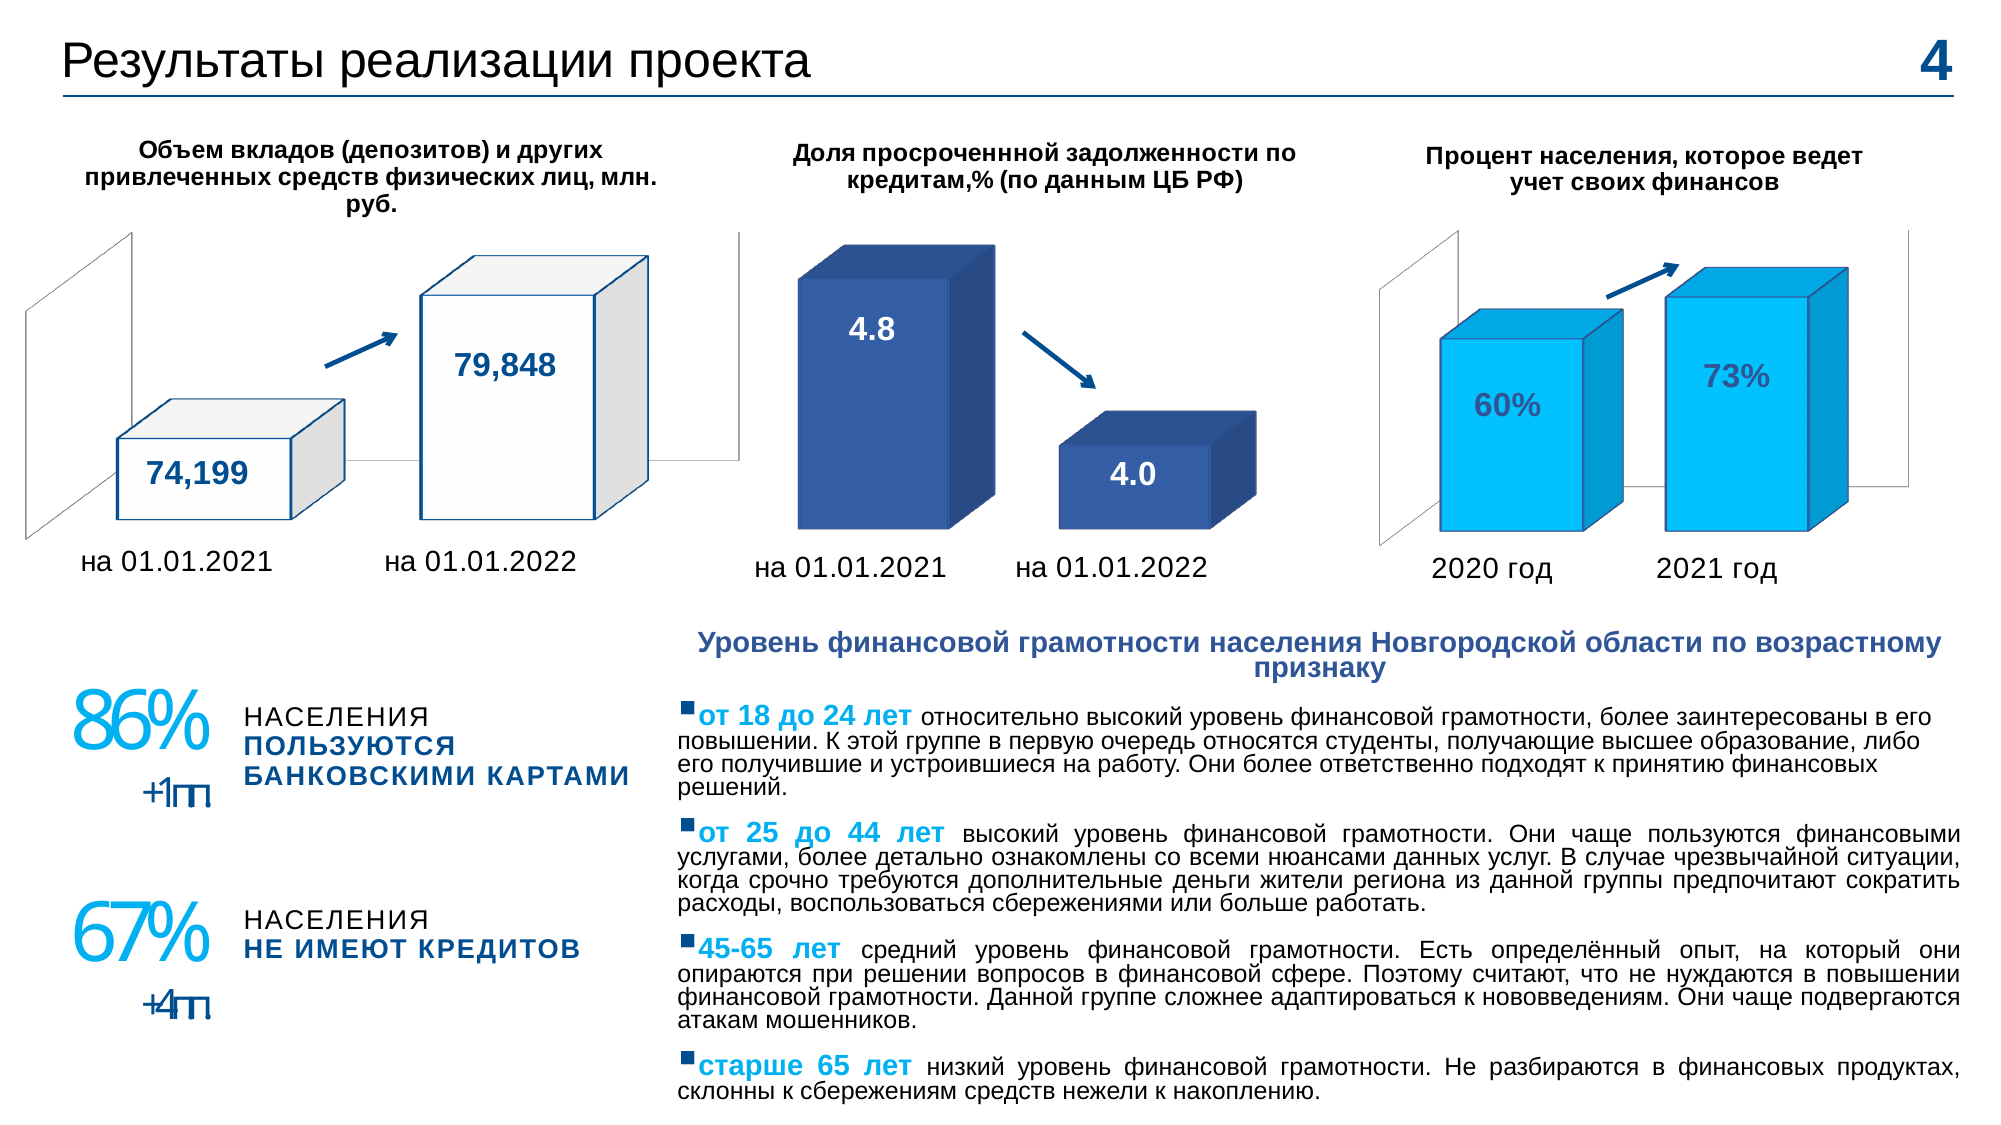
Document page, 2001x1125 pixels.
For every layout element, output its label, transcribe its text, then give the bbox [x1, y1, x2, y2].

text_box населения Пользуются банковскими картами [228, 695, 662, 799]
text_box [325, 333, 399, 367]
text_box населения Не имеют кредитов [228, 898, 633, 972]
text_box 67% + 4 п. п. [0, 870, 229, 1036]
chart [0, 110, 1932, 599]
text_box Уровень финансовой грамотности населения Новгородской области по возрастному признаку от 18 до 24 лет относительно высокий уровень финансовой грамотности, более заинтересованы в его повышении. К этой группе в первую очередь относятся студенты, получающие высшее образование, либо его получившие и устроившиеся на работу. Они более ответственно подходят к принятию финансовых решений. от 25 до 44 лет высокий уровень финансовой грамотности. Они чаще пользуются финансовыми услугами, более детально ознакомлены со всеми нюансами данных услуг. В случае чрезвычайной ситуации, когда срочно требуются дополнительные деньги жители региона из данной группы предпочитают сократить расходы, воспользоваться сбережениями или больше работать. 45-65 лет средний уровень финансовой грамотности. Есть определённый опыт, на который они опираются при решении вопросов в финансовой сфере. Поэтому считают, что не нуждаются в повышении финансовой грамотности. Данной группе сложнее адаптироваться к нововведениям. Они чаще подвергаются атакам мошенников. старше 65 лет низкий уровень финансовой грамотности. Не разбираются в финансовых продуктах, склонны к сбережениям средств нежели к накоплению. [662, 625, 1978, 1112]
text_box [1023, 332, 1096, 389]
title Результаты реализации проекта [46, 42, 1850, 81]
text_box 4 [1905, 42, 1954, 81]
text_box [1606, 264, 1680, 298]
text_box 86% + 1 п. п. [0, 658, 229, 824]
